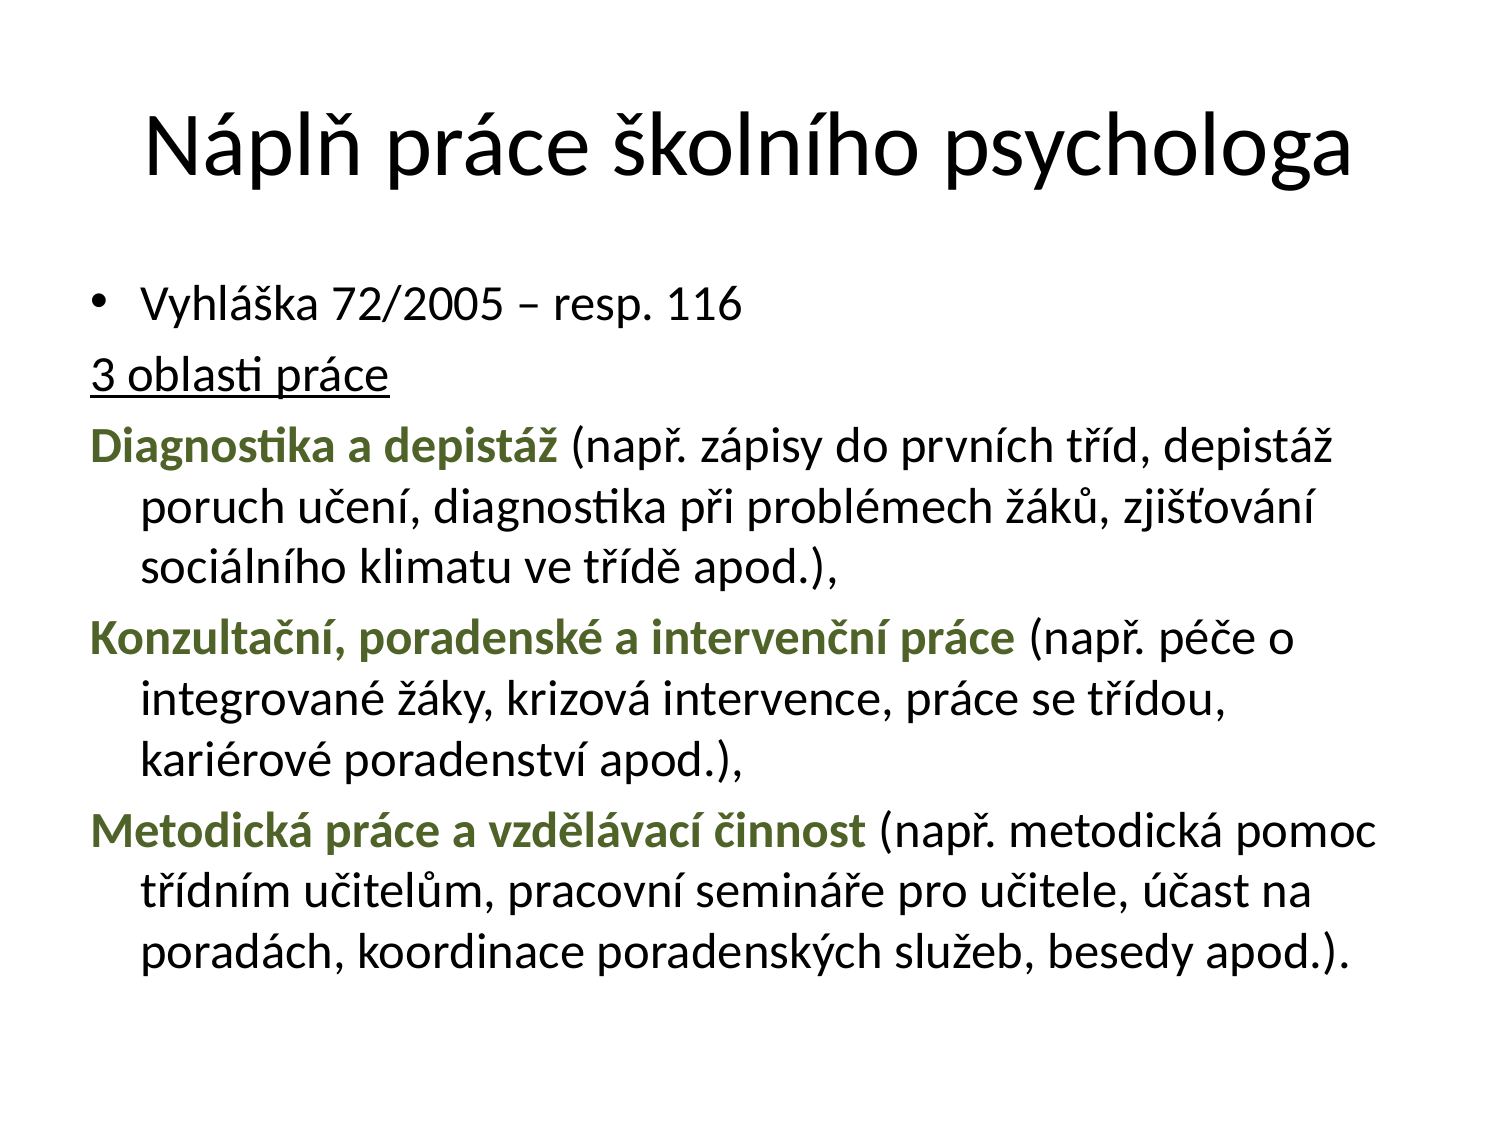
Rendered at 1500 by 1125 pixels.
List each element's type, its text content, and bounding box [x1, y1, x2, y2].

list Vyhláška 72/2005 – resp. 116 3 oblasti práce Diagnostika a depistáž (např. zápisy do prvních tříd, depistáž poruch učení, diagnostika při problémech žáků, zjišťování sociálního klimatu ve třídě apod.), Konzultační, poradenské a intervenční práce (např. péče o integrované žáky, krizová intervence, práce se třídou, kariérové poradenství apod.), Metodická práce a vzdělávací činnost (např. metodická pomoc třídním učitelům, pracovní semináře pro učitele, účast na poradách, koordinace poradenských služeb, besedy apod.). [75, 262, 1425, 1005]
title Náplň práce školního psychologa [75, 45, 1425, 233]
